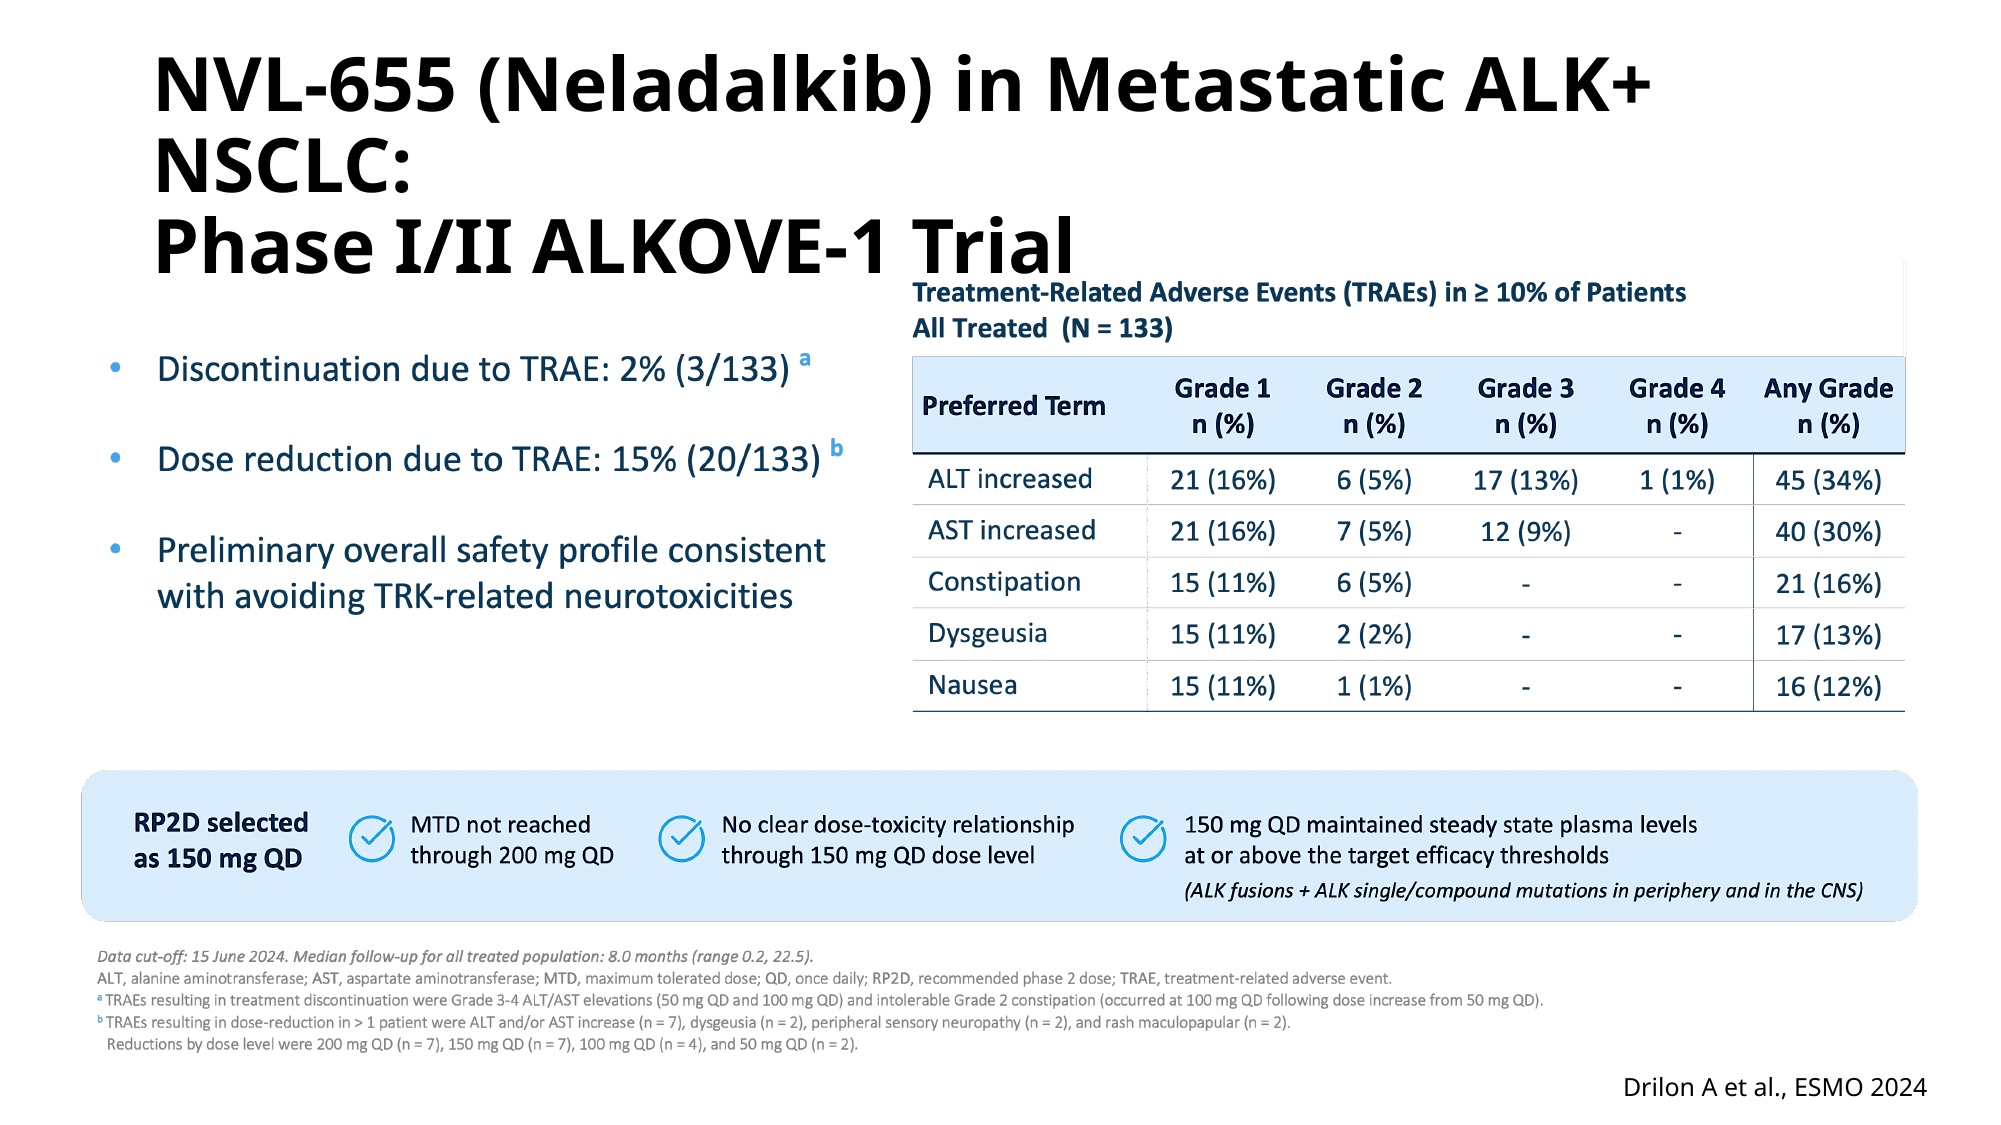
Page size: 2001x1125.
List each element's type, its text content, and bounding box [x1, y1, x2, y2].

text_box Drilon A et al., ESMO 2024 [942, 1064, 1943, 1110]
title NVL-655 (Neladalkib) in Metastatic ALK+ NSCLC: Phase I/II ALKOVE-1 Trial [137, 59, 1863, 260]
picture [80, 260, 1920, 1066]
